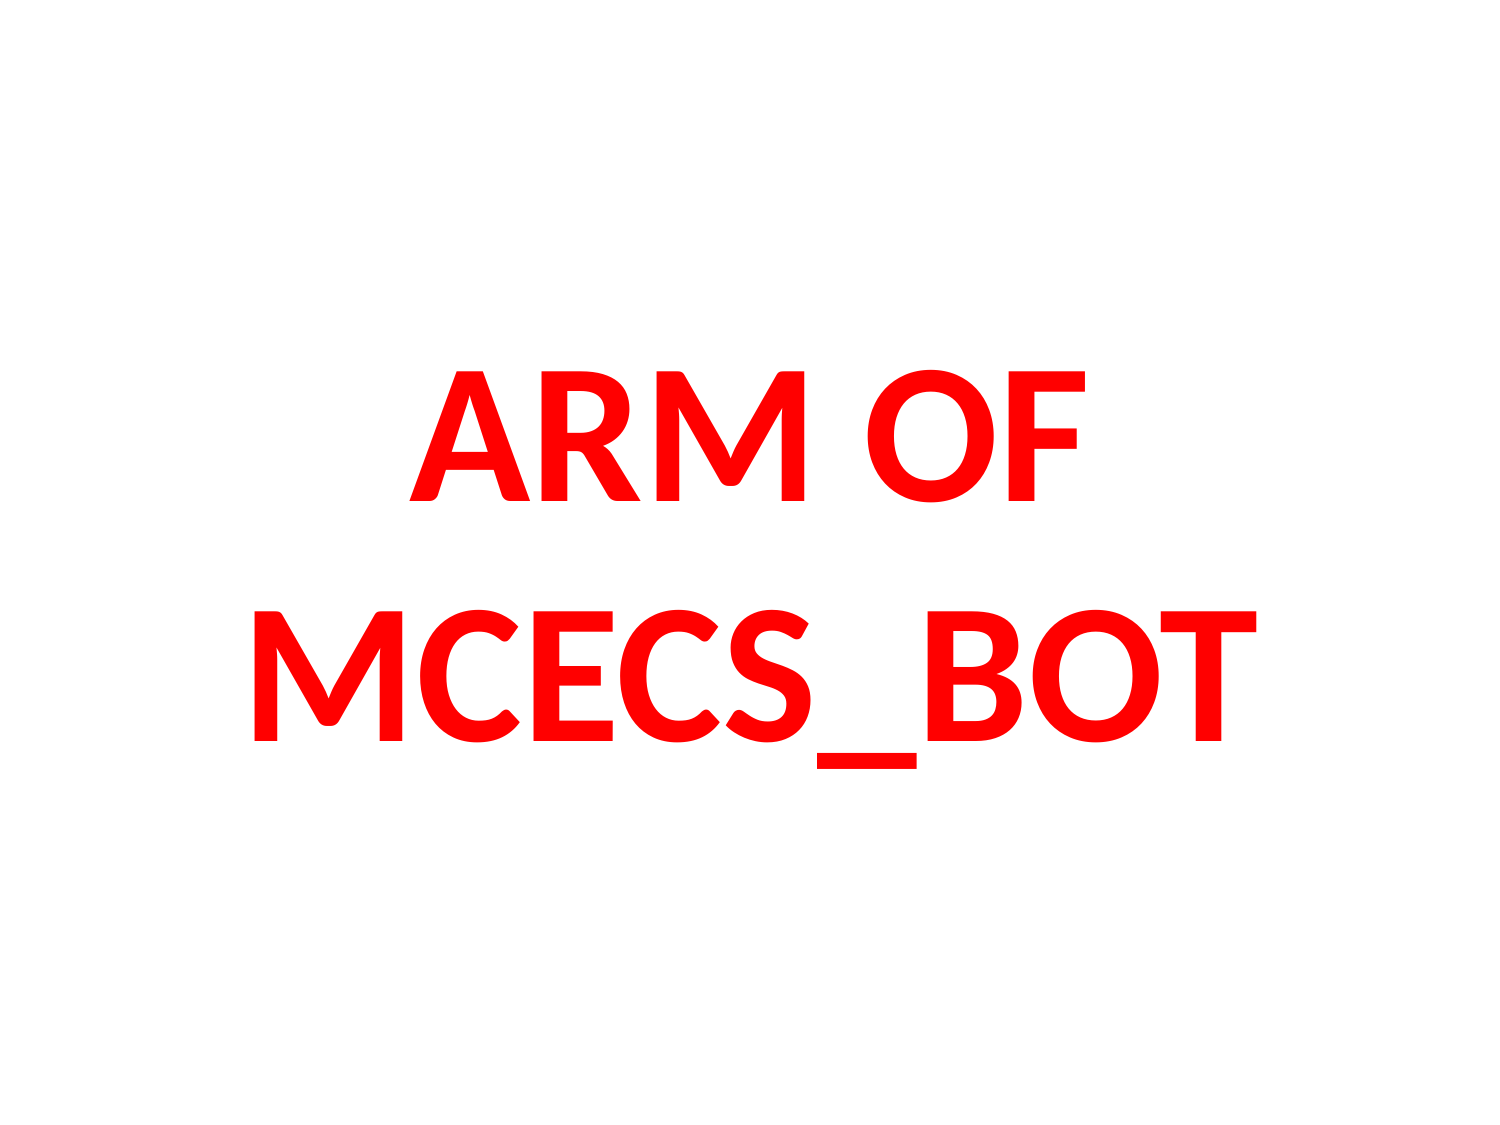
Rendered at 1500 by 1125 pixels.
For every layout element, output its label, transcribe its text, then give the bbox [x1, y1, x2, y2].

title ARM OF MCECS_BOT [75, 45, 1425, 1038]
